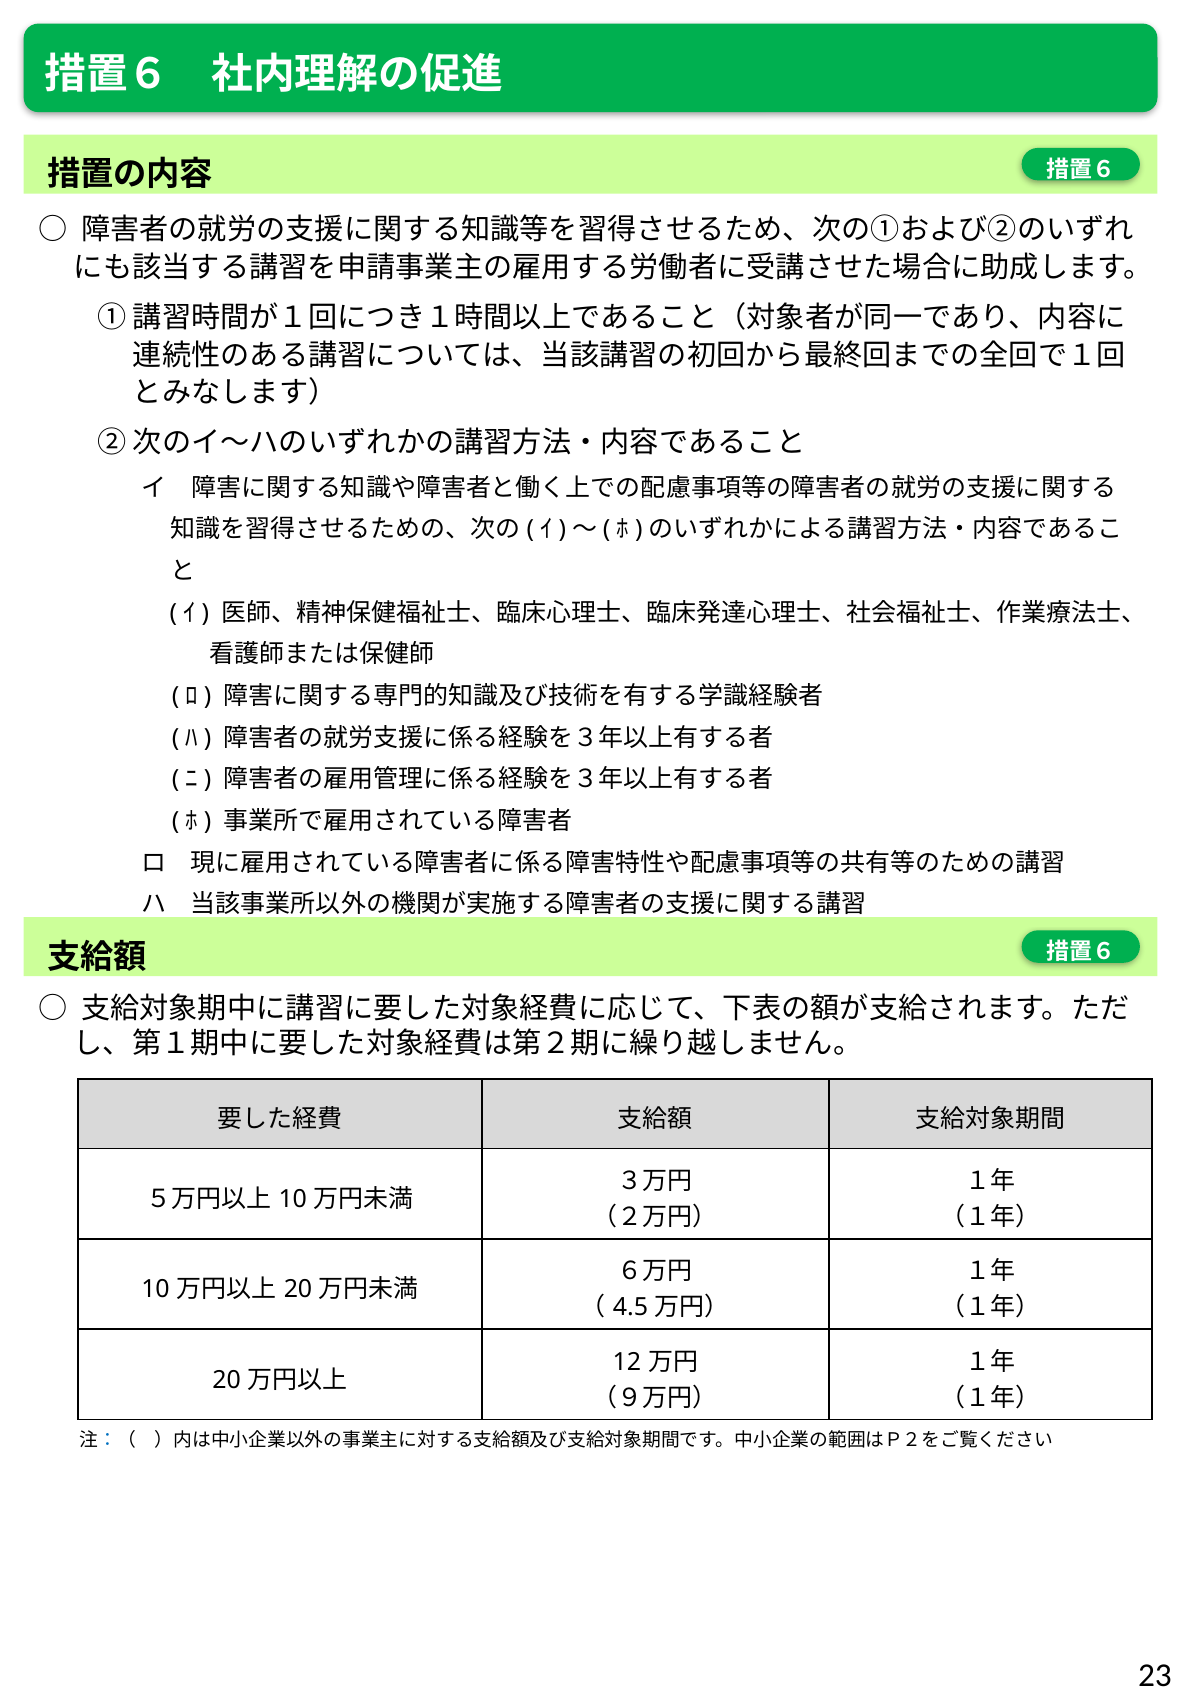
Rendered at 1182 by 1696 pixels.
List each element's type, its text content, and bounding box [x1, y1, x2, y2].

table_cell 12万円 （９万円） [483, 1330, 828, 1419]
table_cell 20万円以上 [79, 1330, 481, 1419]
text_box ○ 支給対象期中に講習に要した対象経費に応じて、下表の額が支給されます。ただし、第１期中に要した対象経費は第２期に繰り越しません。 [23, 981, 1172, 1125]
text_box 注：（ ）内は中小企業以外の事業主に対する支給額及び支給対象期間です。中小企業の範囲はＰ２をご覧ください [64, 1420, 1134, 1456]
slide_number 23 [1099, 1635, 1182, 1696]
text_box 措置６ 社内理解の促進 [22, 22, 1159, 113]
text_box 支給額 [23, 917, 1158, 977]
text_box ○ 障害者の就労の支援に関する知識等を習得させるため、次の①および②のいずれにも該当する講習を申請事業主の雇用する労働者に受講させた場合に助成します。 ① 講習時間が１回につき１時間以上であること（対象者が同一であり、内容に連続性のある講習については、当該講習の初回から最終回までの全回で１回とみなします） ② 次のイ～ハのいずれかの講習方法・内容であること [23, 200, 1152, 606]
table_cell １年 （１年） [830, 1330, 1151, 1419]
table_cell ６万円 （4.5万円） [483, 1240, 828, 1328]
text_box イ 障害に関する知識や障害者と働く上での配慮事項等の障害者の就労の支援に関する知識を習得させるための、次の(ｲ)～(ﾎ)のいずれかによる講習方法・内容であること (ｲ) 医師、精神保健福祉士、臨床心理士、臨床発達心理士、社会福祉士、作業療法士、看護師または保健師 (ﾛ) 障害に関する専門的知識及び技術を有する学識経験者 (ﾊ) 障害者の就労支援に係る経験を３年以上有する者 (ﾆ) 障害者の雇用管理に係る経験を３年以上有する者 (ﾎ) 事業所で雇用されている障害者 ロ 現に雇用されている障害者に係る障害特性や配慮事項等の共有等のための講習 ハ 当該事業所以外の機関が実施する障害者の支援に関する講習 [110, 450, 1154, 885]
text_box 措置６ [1020, 929, 1141, 964]
table_cell １年 （１年） [830, 1240, 1151, 1328]
table_header 要した経費 [79, 1125, 481, 1148]
table_cell 10万円以上20万円未満 [79, 1240, 481, 1328]
text_box 措置６ [1020, 147, 1141, 182]
table_cell ５万円以上10万円未満 [79, 1149, 481, 1238]
table_header 支給額 [483, 1125, 828, 1148]
table_cell ３万円 （２万円） [483, 1149, 828, 1238]
text_box 措置の内容 [23, 134, 1158, 194]
table_cell １年 （１年） [830, 1149, 1151, 1238]
table_header 支給対象期間 [830, 1125, 1151, 1148]
